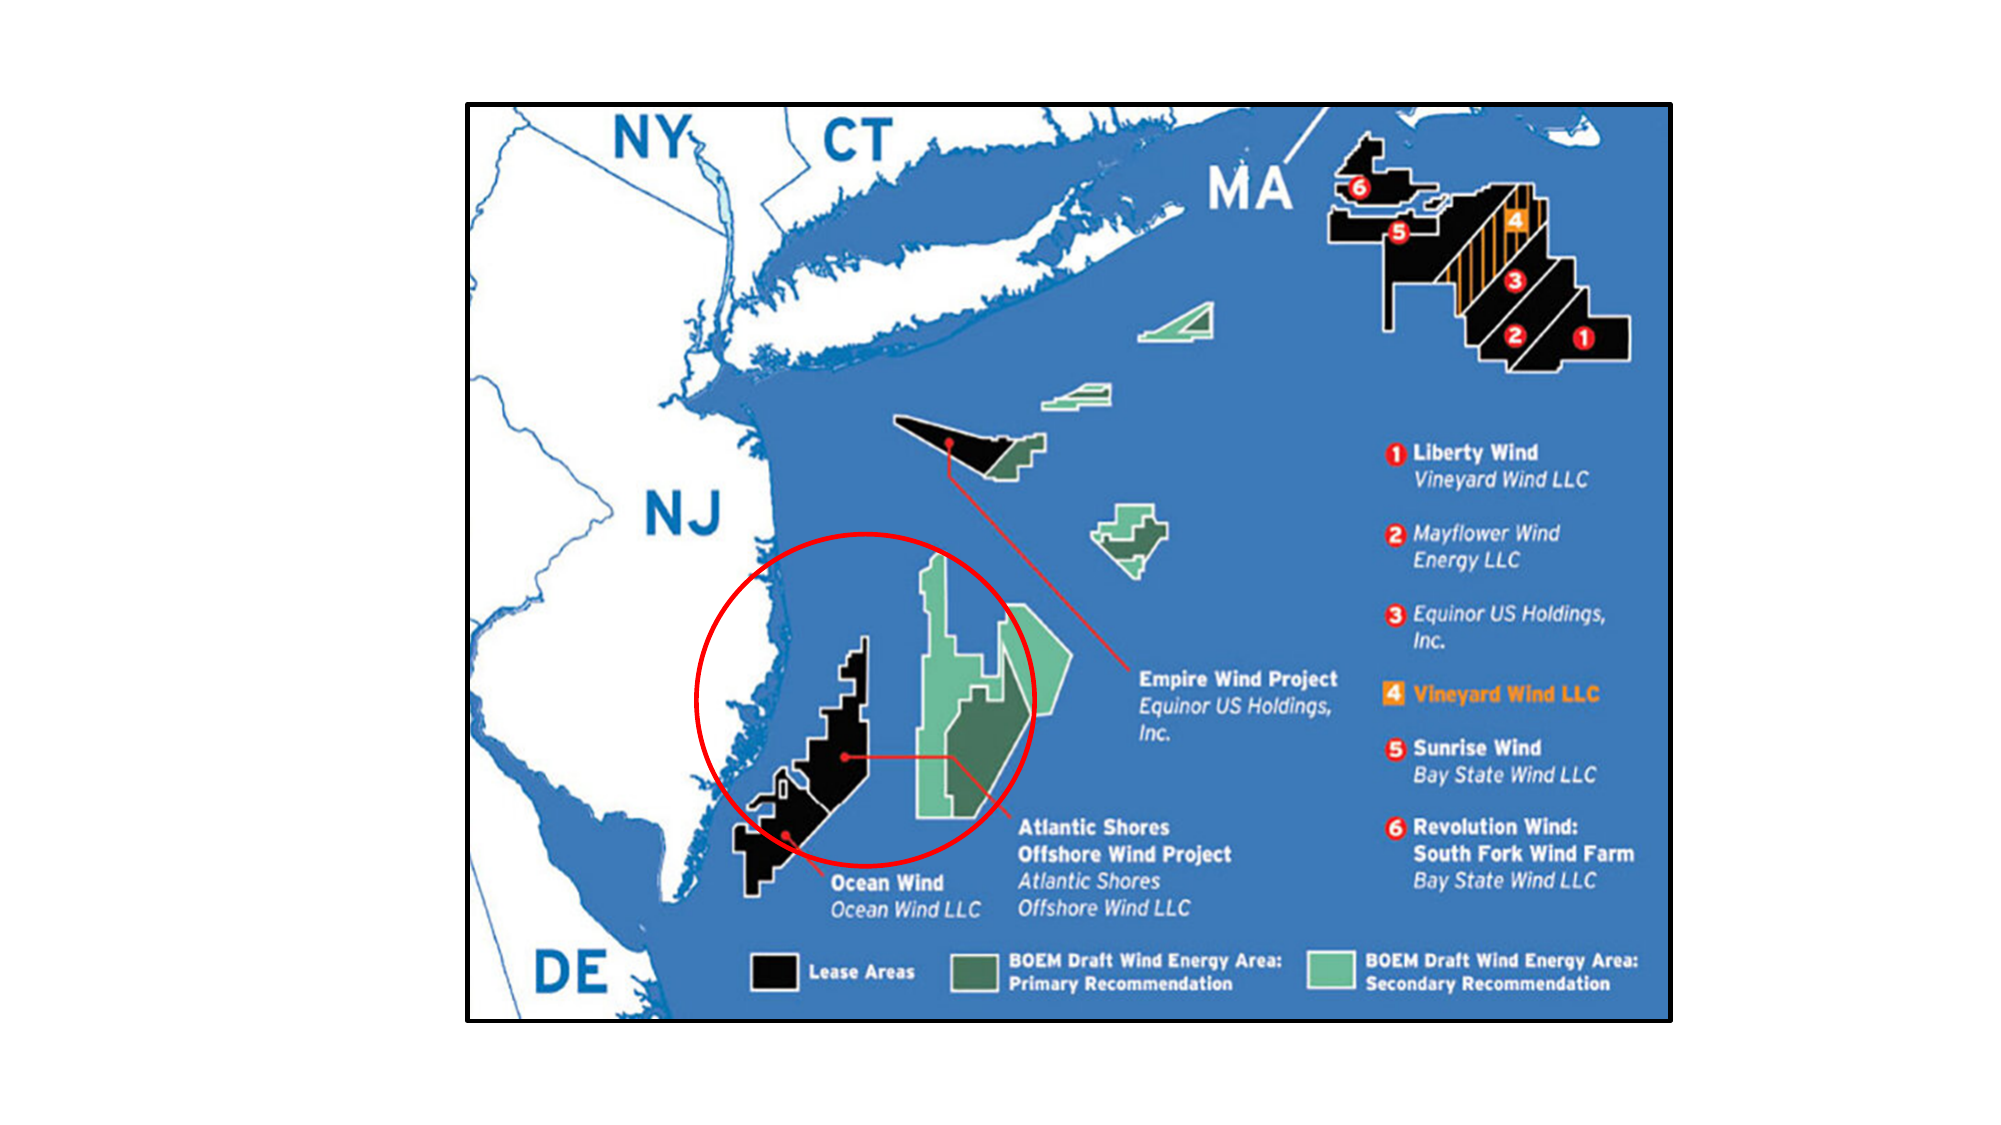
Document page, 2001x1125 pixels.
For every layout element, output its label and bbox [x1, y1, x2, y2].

text_box [469, 106, 1668, 1019]
